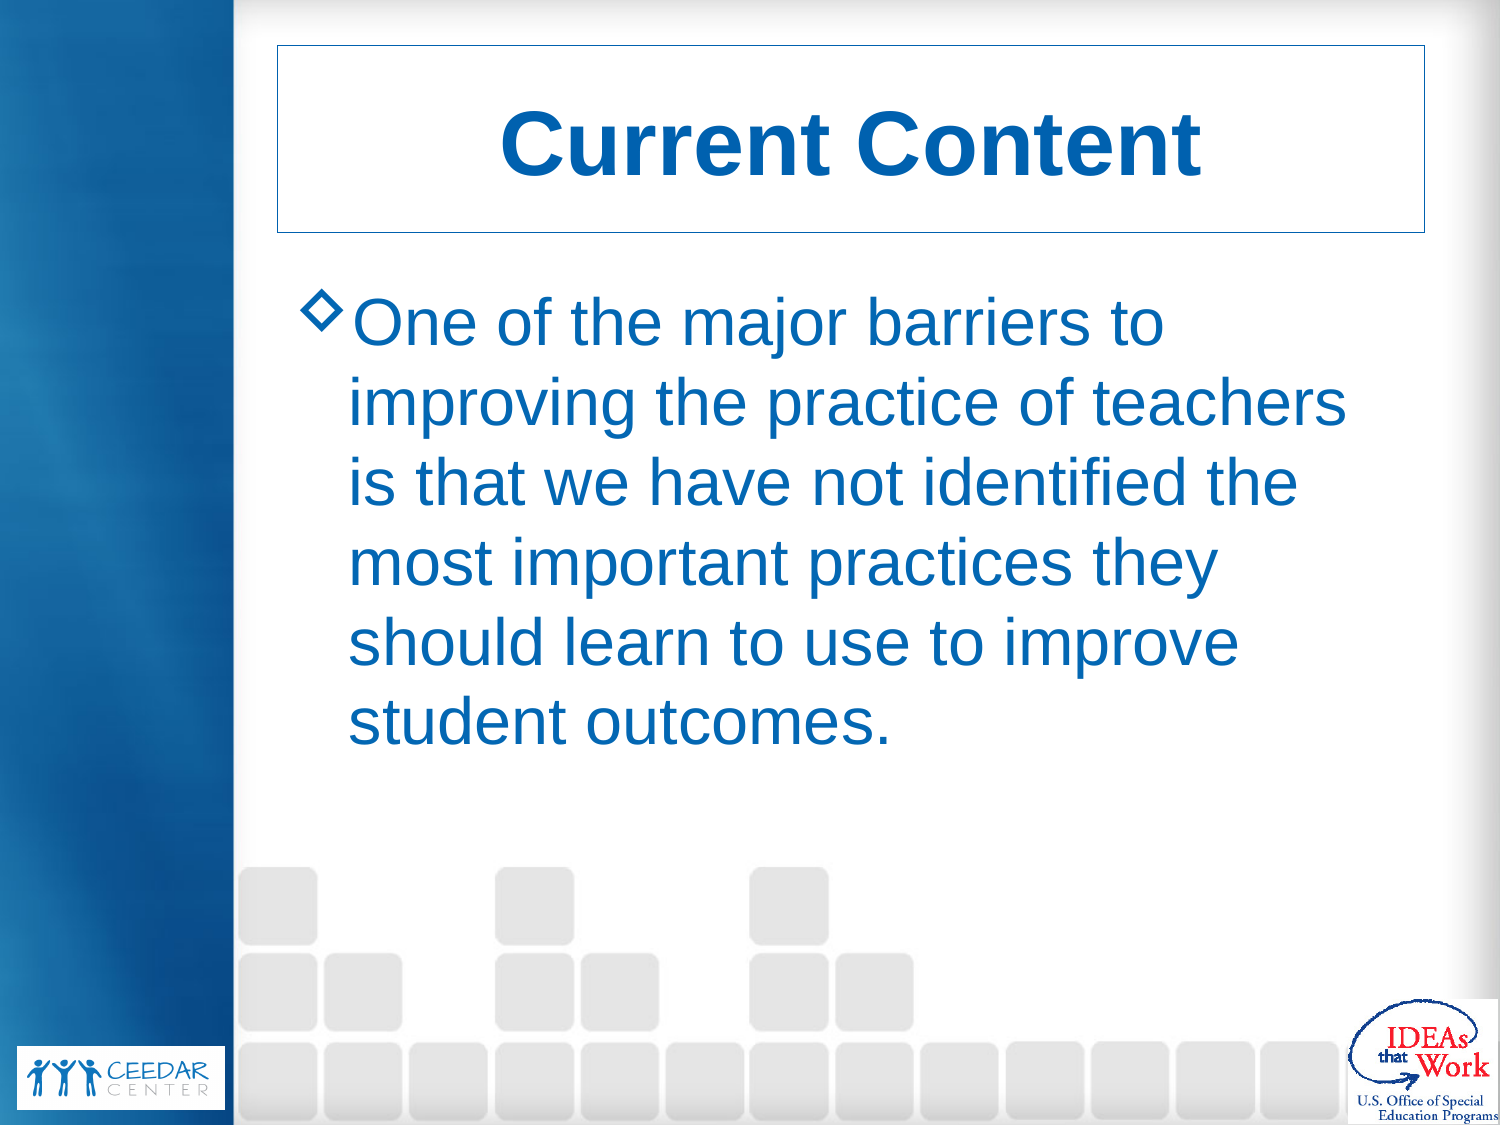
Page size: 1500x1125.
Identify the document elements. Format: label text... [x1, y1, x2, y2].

list One of the major barriers to improving the practice of teachers is that we have not identified the most important practices they should learn to use to improve student outcomes. [277, 271, 1425, 867]
picture [0, 0, 1500, 1125]
title Current Content [277, 45, 1425, 233]
